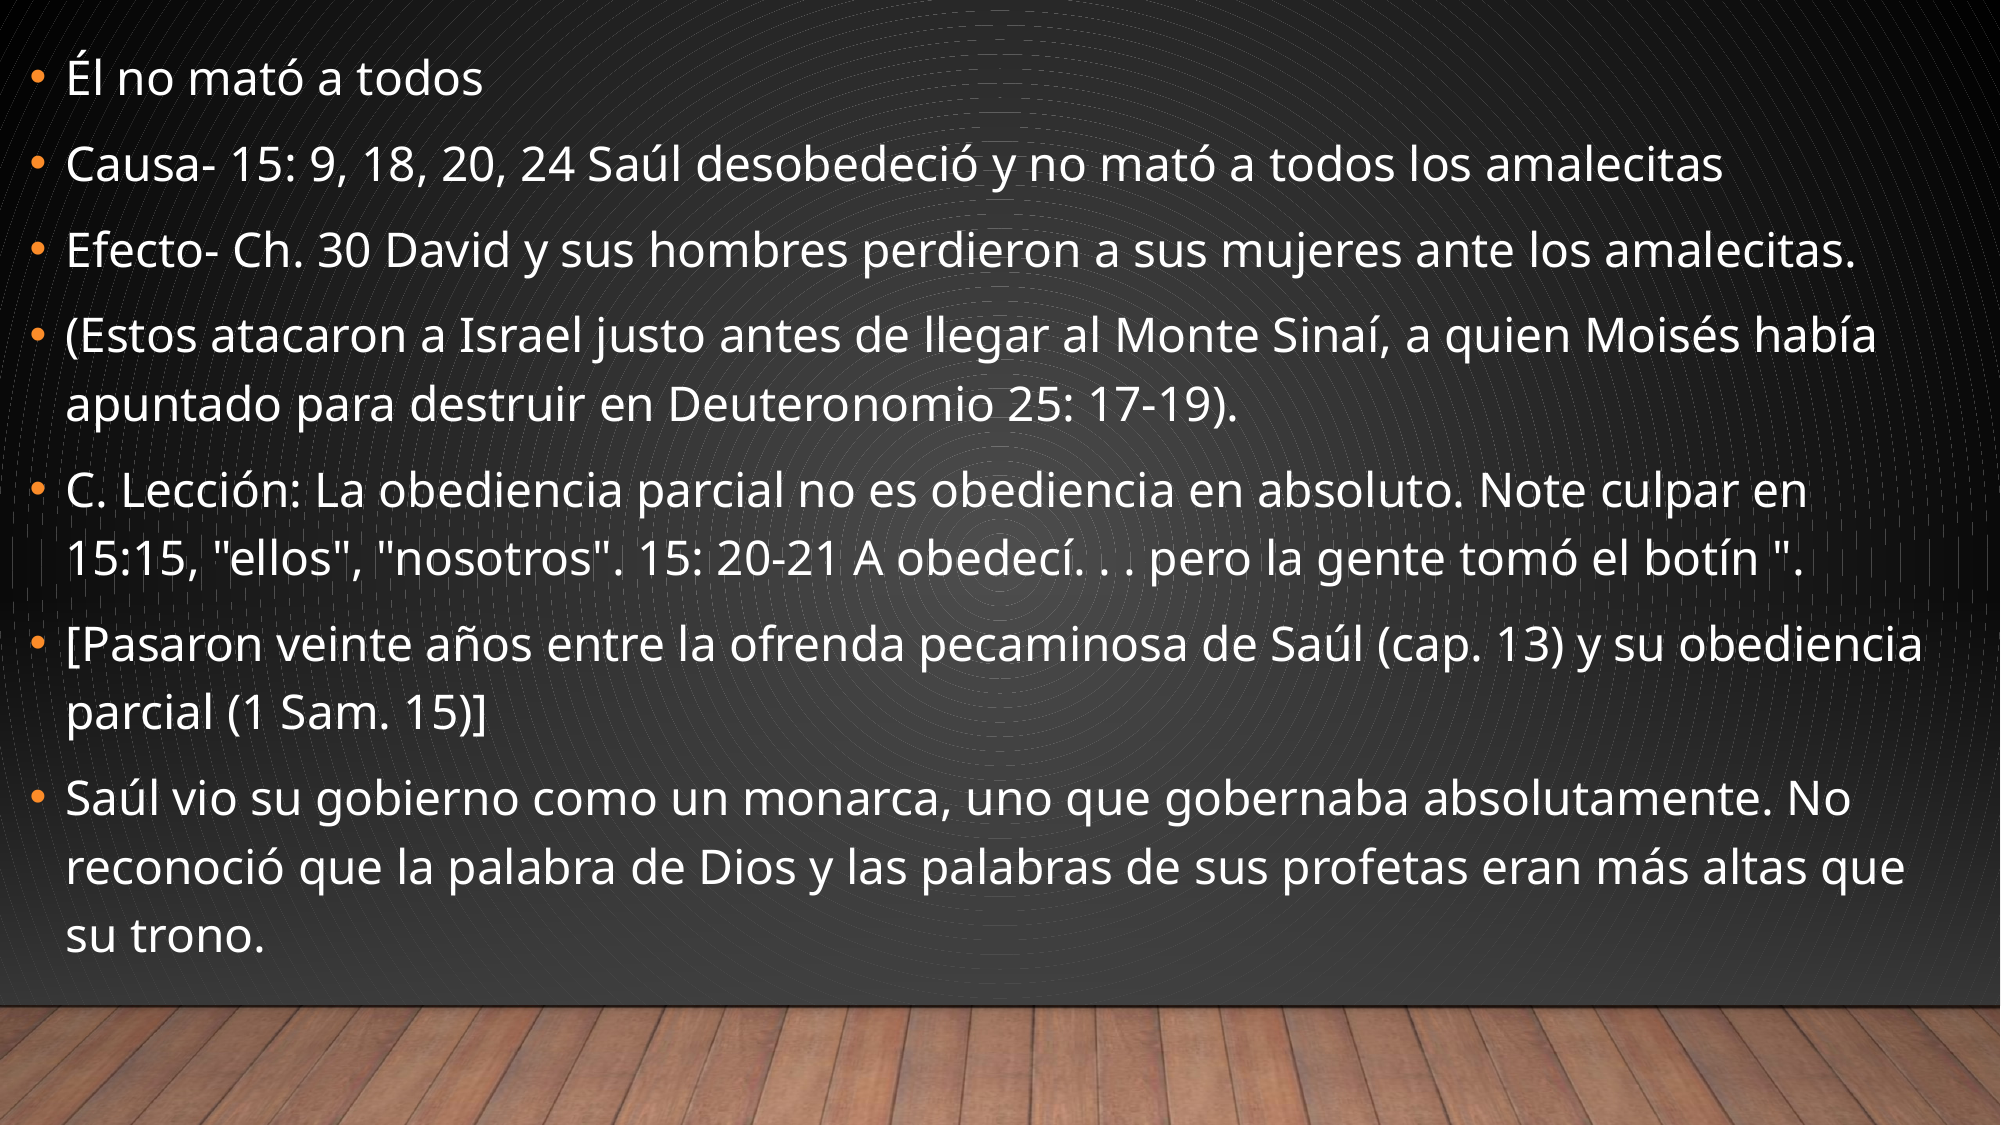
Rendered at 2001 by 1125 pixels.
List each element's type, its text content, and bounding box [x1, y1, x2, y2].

list Él no mató a todos Causa- 15: 9, 18, 20, 24 Saúl desobedeció y no mató a todos los amalecitas Efecto- Ch. 30 David y sus hombres perdieron a sus mujeres ante los amalecitas. (Estos atacaron a Israel justo antes de llegar al Monte Sinaí, a quien Moisés había apuntado para destruir en Deuteronomio 25: 17-19). C. Lección: La obediencia parcial no es obediencia en absoluto. Note culpar en 15:15, "ellos", "nosotros". 15: 20-21 A obedecí. . . pero la gente tomó el botín ". [Pasaron veinte años entre la ofrenda pecaminosa de Saúl (cap. 13) y su obediencia parcial (1 Sam. 15)] Saúl vio su gobierno como un monarca, uno que gobernaba absolutamente. No reconoció que la palabra de Dios y las palabras de sus profetas eran más altas que su trono. [14, 29, 1961, 991]
picture [0, 1005, 2000, 1125]
